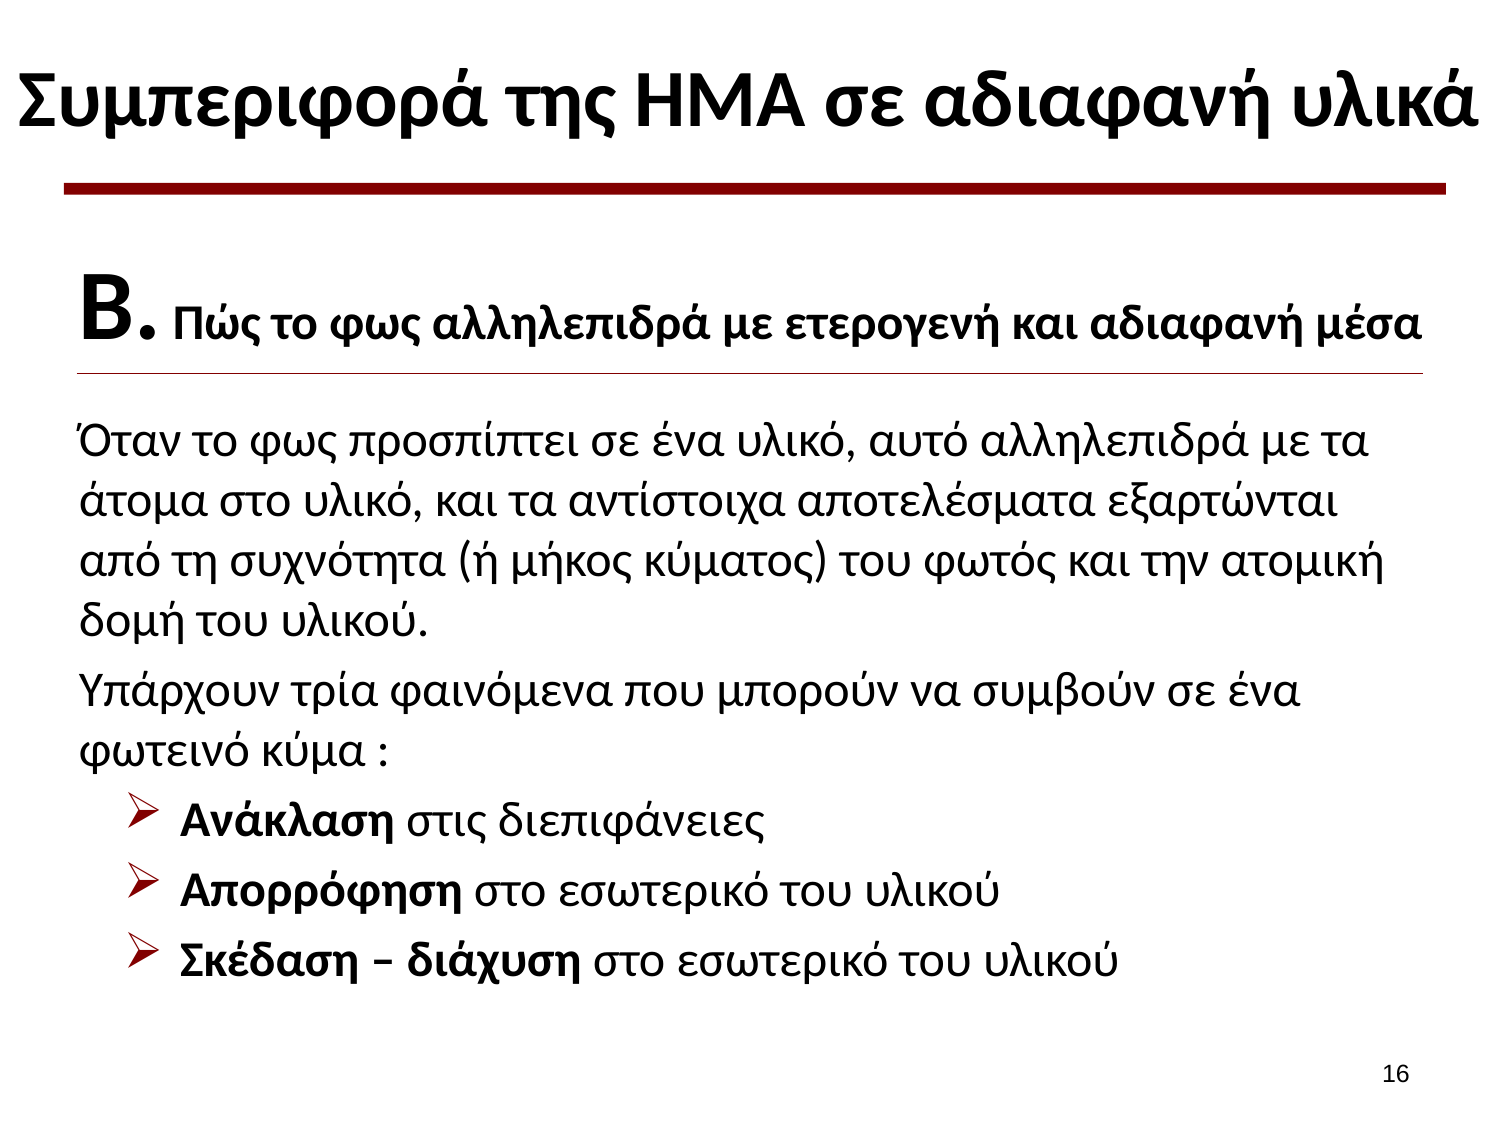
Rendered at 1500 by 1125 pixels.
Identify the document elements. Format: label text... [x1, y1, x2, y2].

text_box [62, 181, 1448, 197]
slide_number 15 [1074, 1042, 1425, 1103]
list Β. Πώς το φως αλληλεπιδρά με ετερογενή και αδιαφανή μέσα Όταν το φως προσπίπτει σε ένα υλικό, αυτό αλληλεπιδρά με τα άτομα στο υλικό, και τα αντίστοιχα αποτελέσματα εξαρτώνται από τη συχνότητα (ή μήκος κύματος) του φωτός και την ατομική δομή του υλικού. Υπάρχουν τρία φαινόμενα που μπορούν να συμβούν σε ένα φωτεινό κύμα : Ανάκλαση στις διεπιφάνειες Απορρόφηση στο εσωτερικό του υλικού Σκέδαση – διάχυση στο εσωτερικό του υλικού [63, 231, 1446, 1035]
title Συμπεριφορά της ΗΜΑ σε αδιαφανή υλικά [0, 19, 1500, 169]
